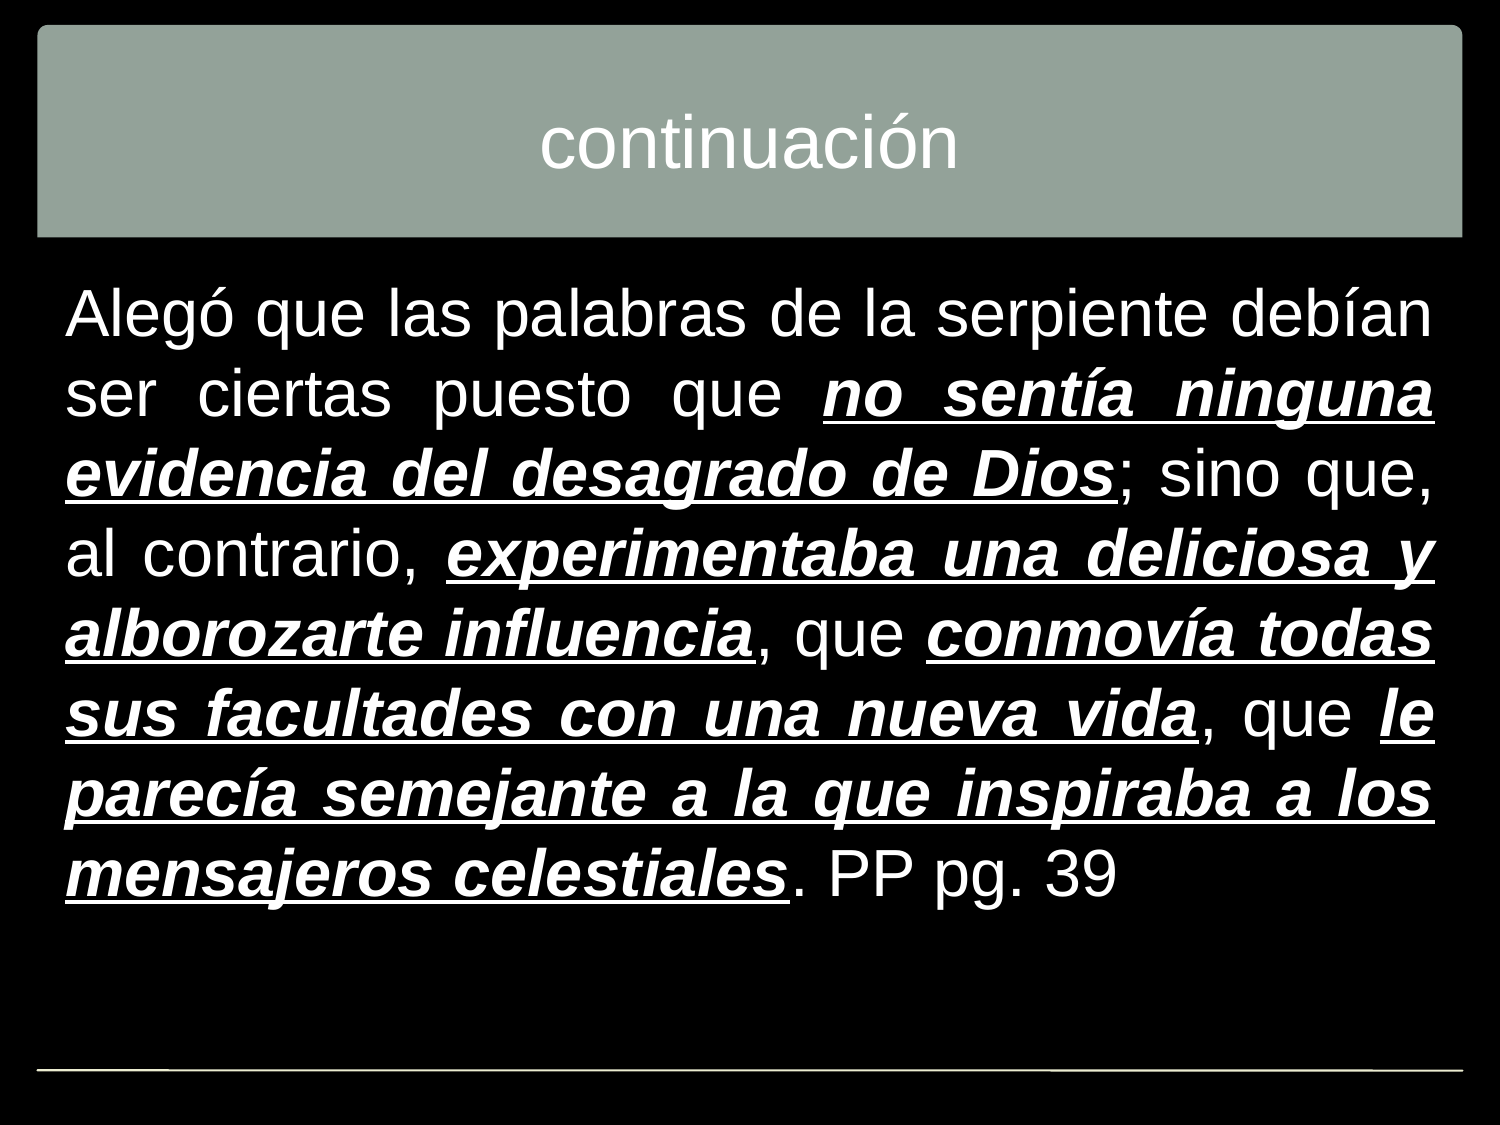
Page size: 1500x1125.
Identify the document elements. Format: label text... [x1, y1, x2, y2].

list Alegó que las palabras de la serpiente debían ser ciertas puesto que no sentía ninguna evidencia del desagrado de Dios; sino que, al contrario, experimentaba una deliciosa y alborozarte influencia, que conmovía todas sus facultades con una nueva vida, que le parecía semejante a la que inspiraba a los mensajeros celestiales. PP pg. 39 [50, 262, 1450, 1050]
title continuación [50, 45, 1450, 233]
